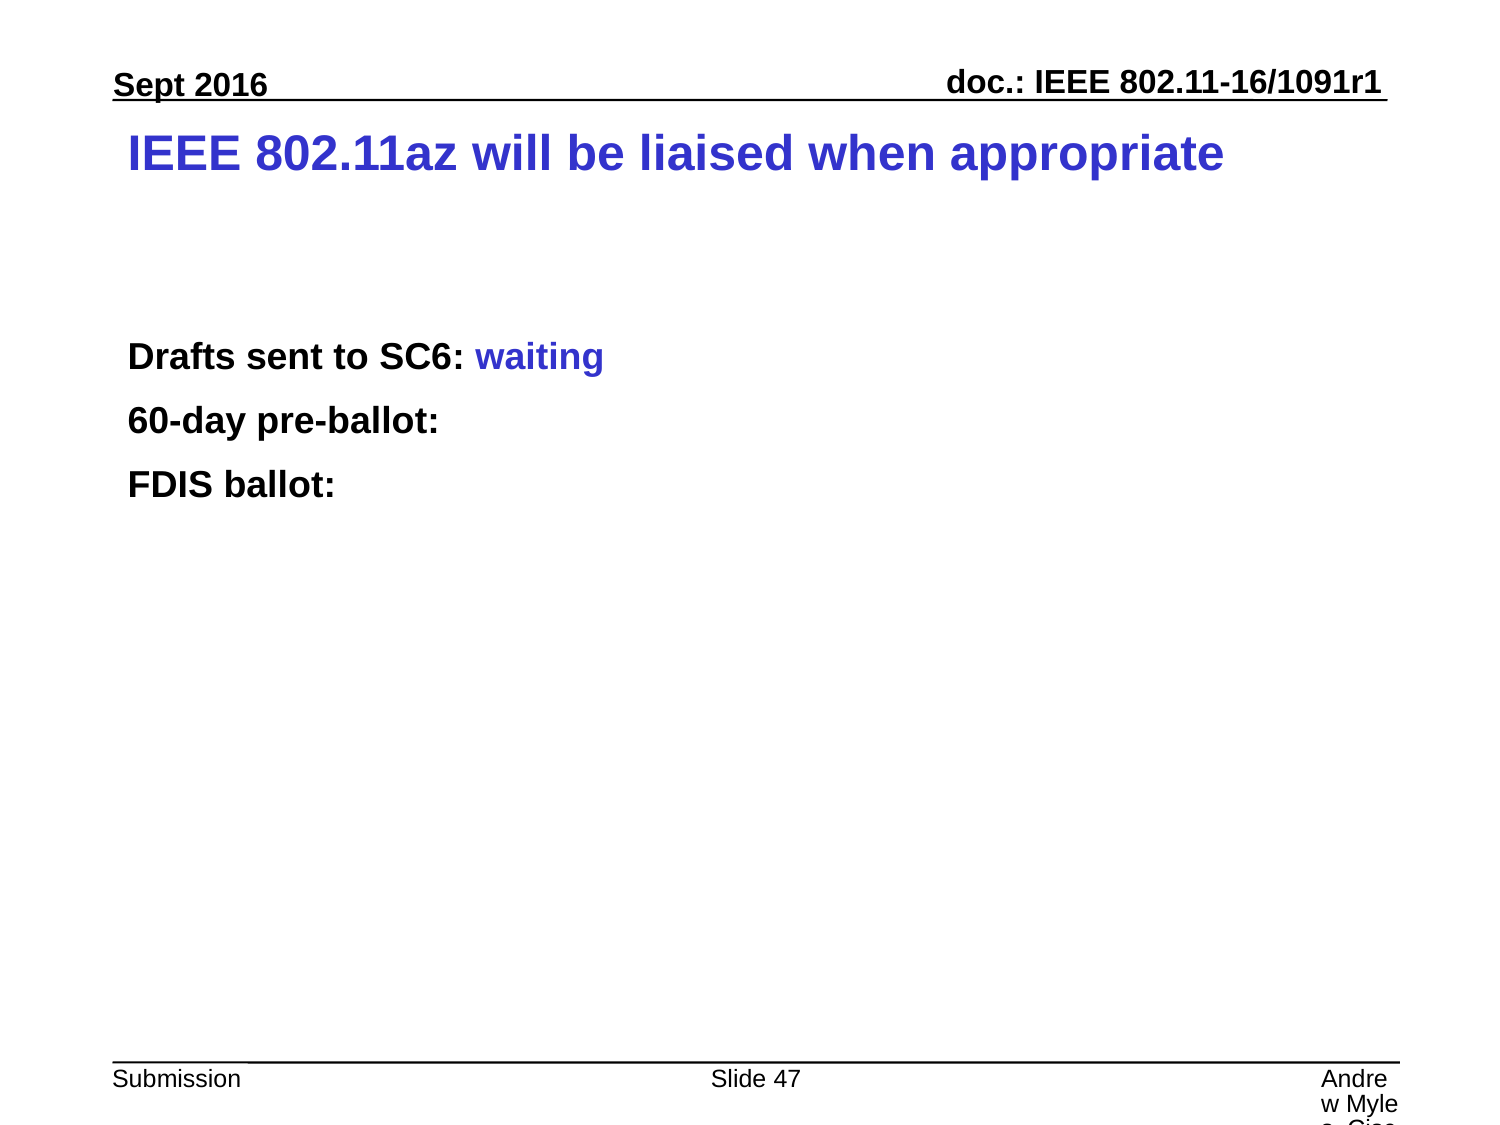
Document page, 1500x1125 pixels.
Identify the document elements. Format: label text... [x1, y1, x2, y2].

title IEEE 802.11az will be liaised when appropriate [112, 112, 1388, 288]
slide_number Slide 47 [709, 1061, 803, 1093]
footer Andrew Myles, Cisco [1320, 1061, 1402, 1093]
list Drafts sent to SC6: waiting 60-day pre-ballot: FDIS ballot: [112, 324, 1388, 1000]
